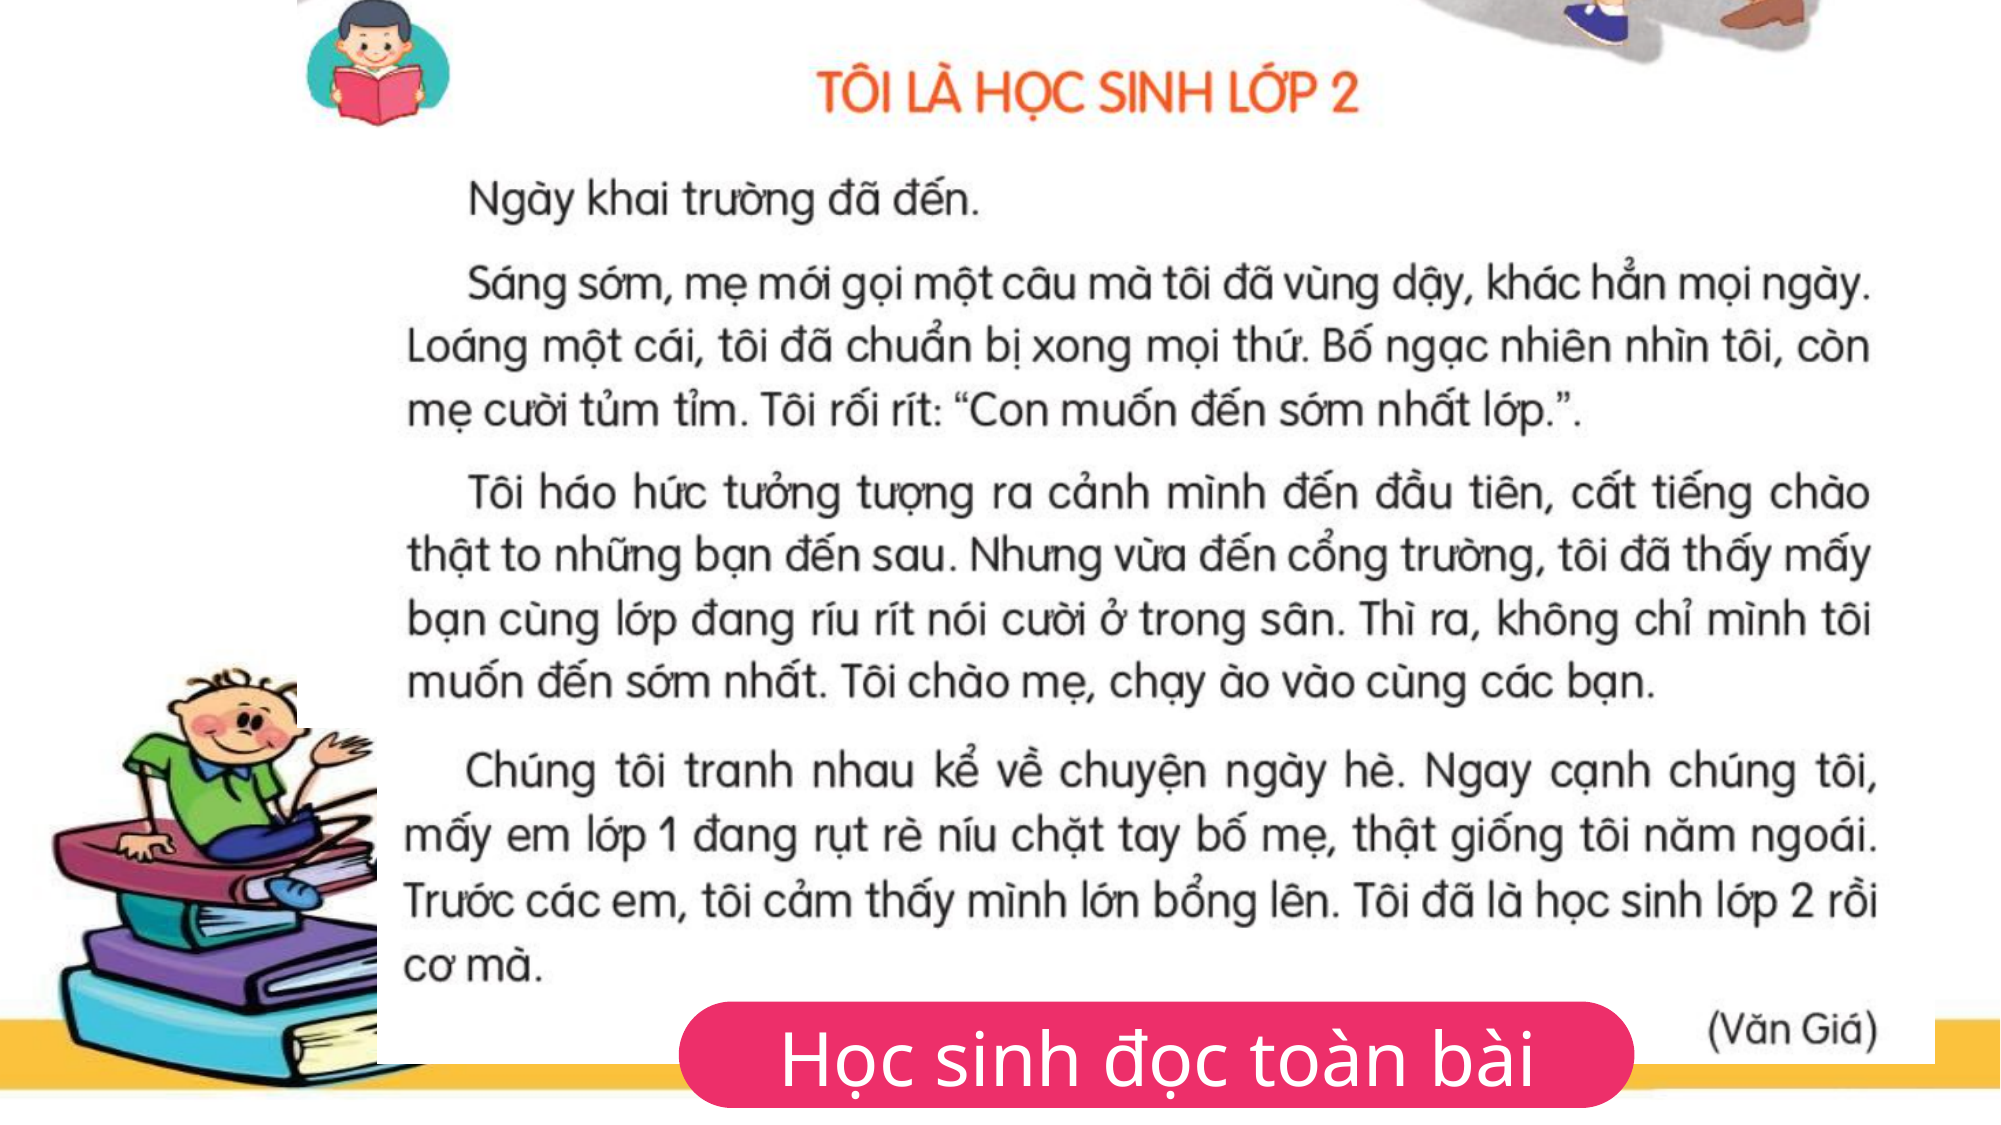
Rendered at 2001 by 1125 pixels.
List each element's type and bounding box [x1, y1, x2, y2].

text_box [678, 1001, 1635, 1111]
list [297, 0, 1958, 728]
picture [0, 0, 2001, 1125]
